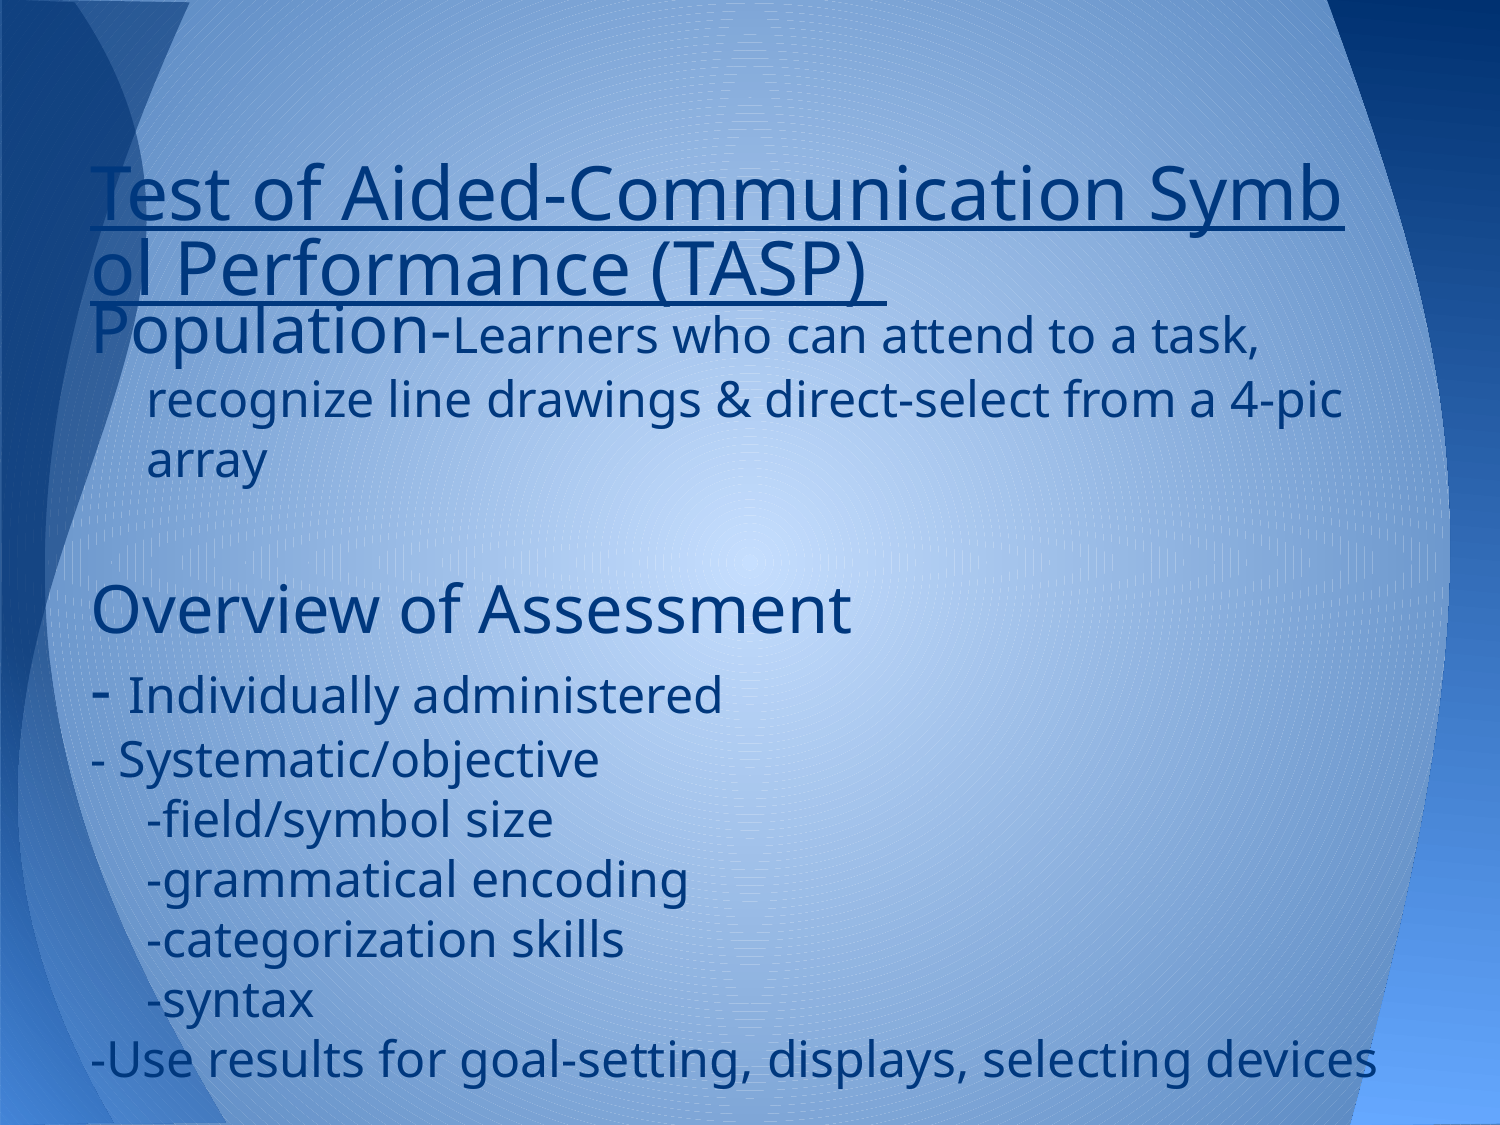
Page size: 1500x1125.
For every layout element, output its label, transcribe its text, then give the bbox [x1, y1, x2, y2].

list Population-Learners who can attend to a task, recognize line drawings & direct-select from a 4-pic array Overview of Assessment - Individually administered - Systematic/objective -field/symbol size -grammatical encoding -categorization skills -syntax -Use results for goal-setting, displays, selecting devices [74, 271, 1426, 1125]
title Test of Aided-Communication Symbol Performance (TASP) [74, 44, 1426, 263]
